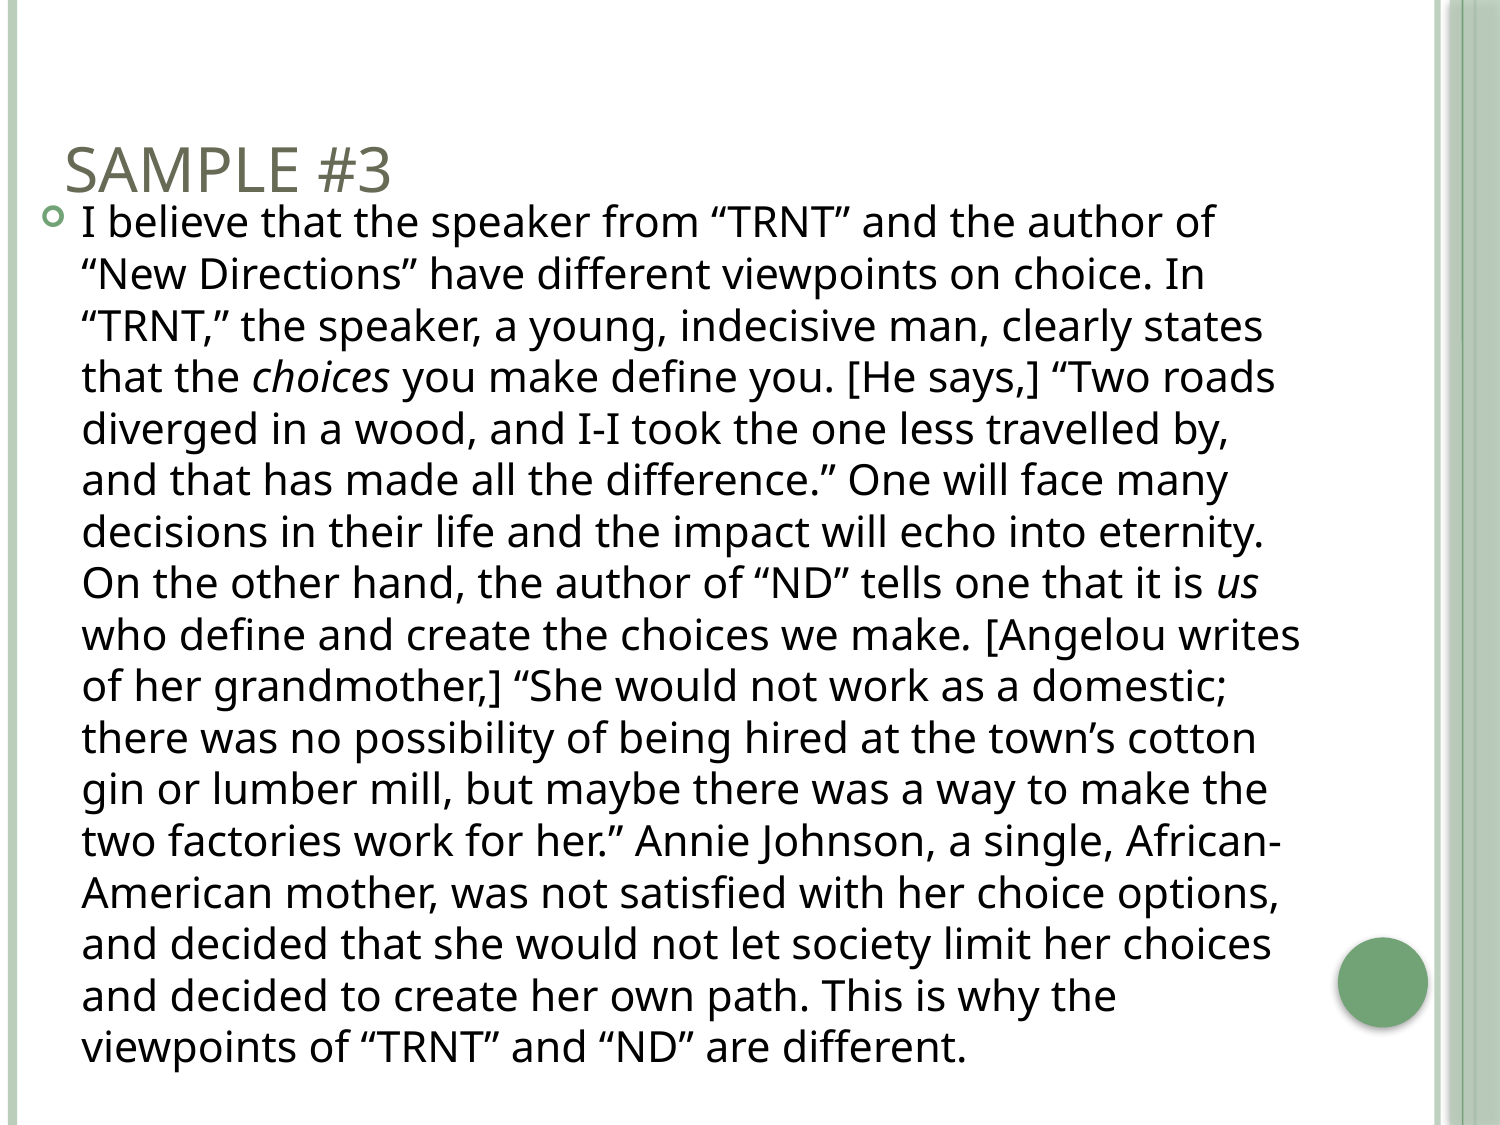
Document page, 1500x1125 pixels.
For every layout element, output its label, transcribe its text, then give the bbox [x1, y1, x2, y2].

title Sample #3 [50, 24, 1275, 187]
list I believe that the speaker from “TRNT” and the author of “New Directions” have different viewpoints on choice. In “TRNT,” the speaker, a young, indecisive man, clearly states that the choices you make define you. [He says,] “Two roads diverged in a wood, and I-I took the one less travelled by, and that has made all the difference.” One will face many decisions in their life and the impact will echo into eternity. On the other hand, the author of “ND” tells one that it is us who define and create the choices we make. [Angelou writes of her grandmother,] “She would not work as a domestic; there was no possibility of being hired at the town’s cotton gin or lumber mill, but maybe there was a way to make the two factories work for her.” Annie Johnson, a single, African-American mother, was not satisfied with her choice options, and decided that she would not let society limit her choices and decided to create her own path. This is why the viewpoints of “TRNT” and “ND” are different. [24, 187, 1325, 1125]
